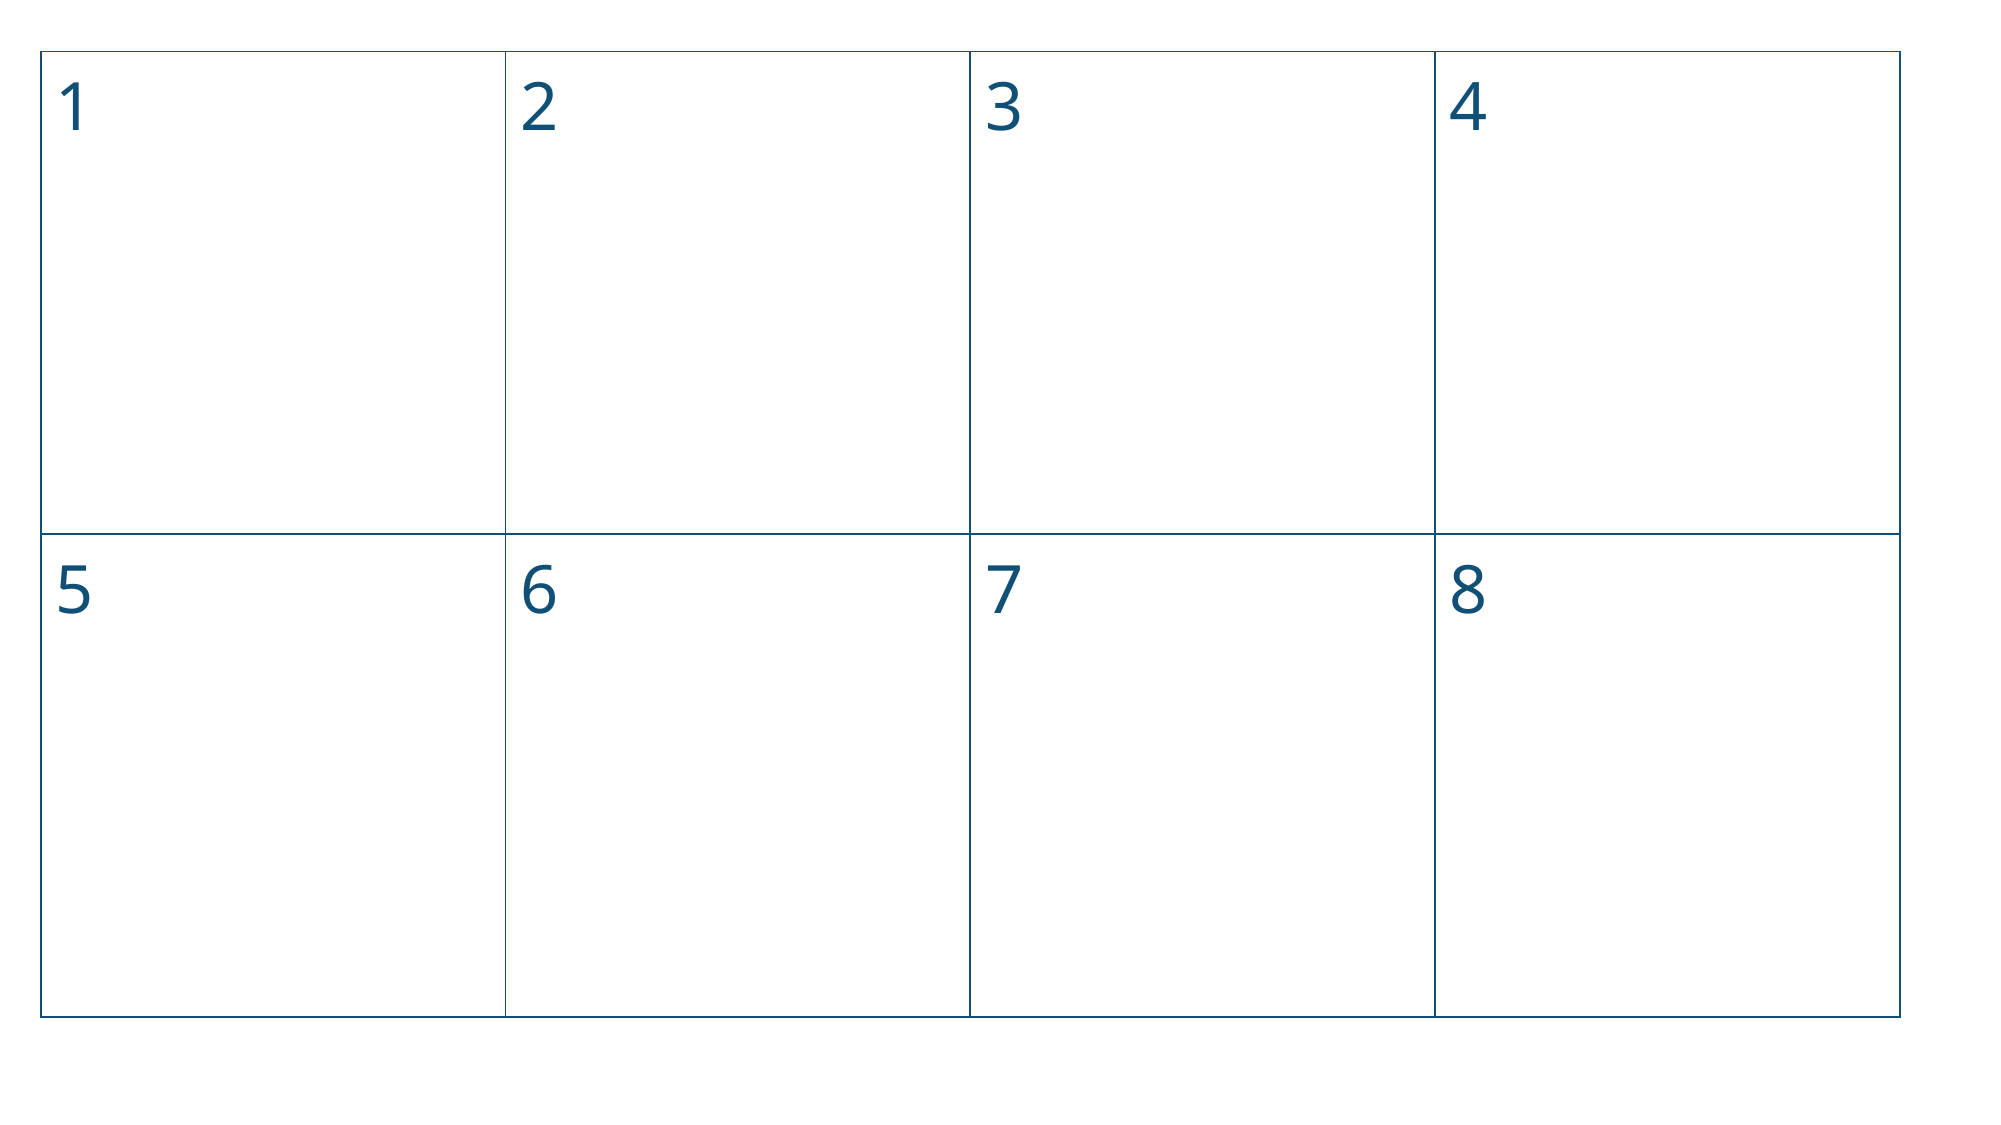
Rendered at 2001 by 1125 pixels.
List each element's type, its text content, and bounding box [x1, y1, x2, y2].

table_header 3 [971, 52, 1434, 533]
table_header 4 [1436, 52, 1899, 533]
table_cell 8 [1436, 535, 1899, 1016]
table_header 2 [506, 52, 969, 533]
table_cell 5 [42, 535, 505, 1016]
table_cell 6 [506, 535, 969, 1016]
table_cell 7 [971, 535, 1434, 1016]
table_header 1 [42, 52, 505, 533]
